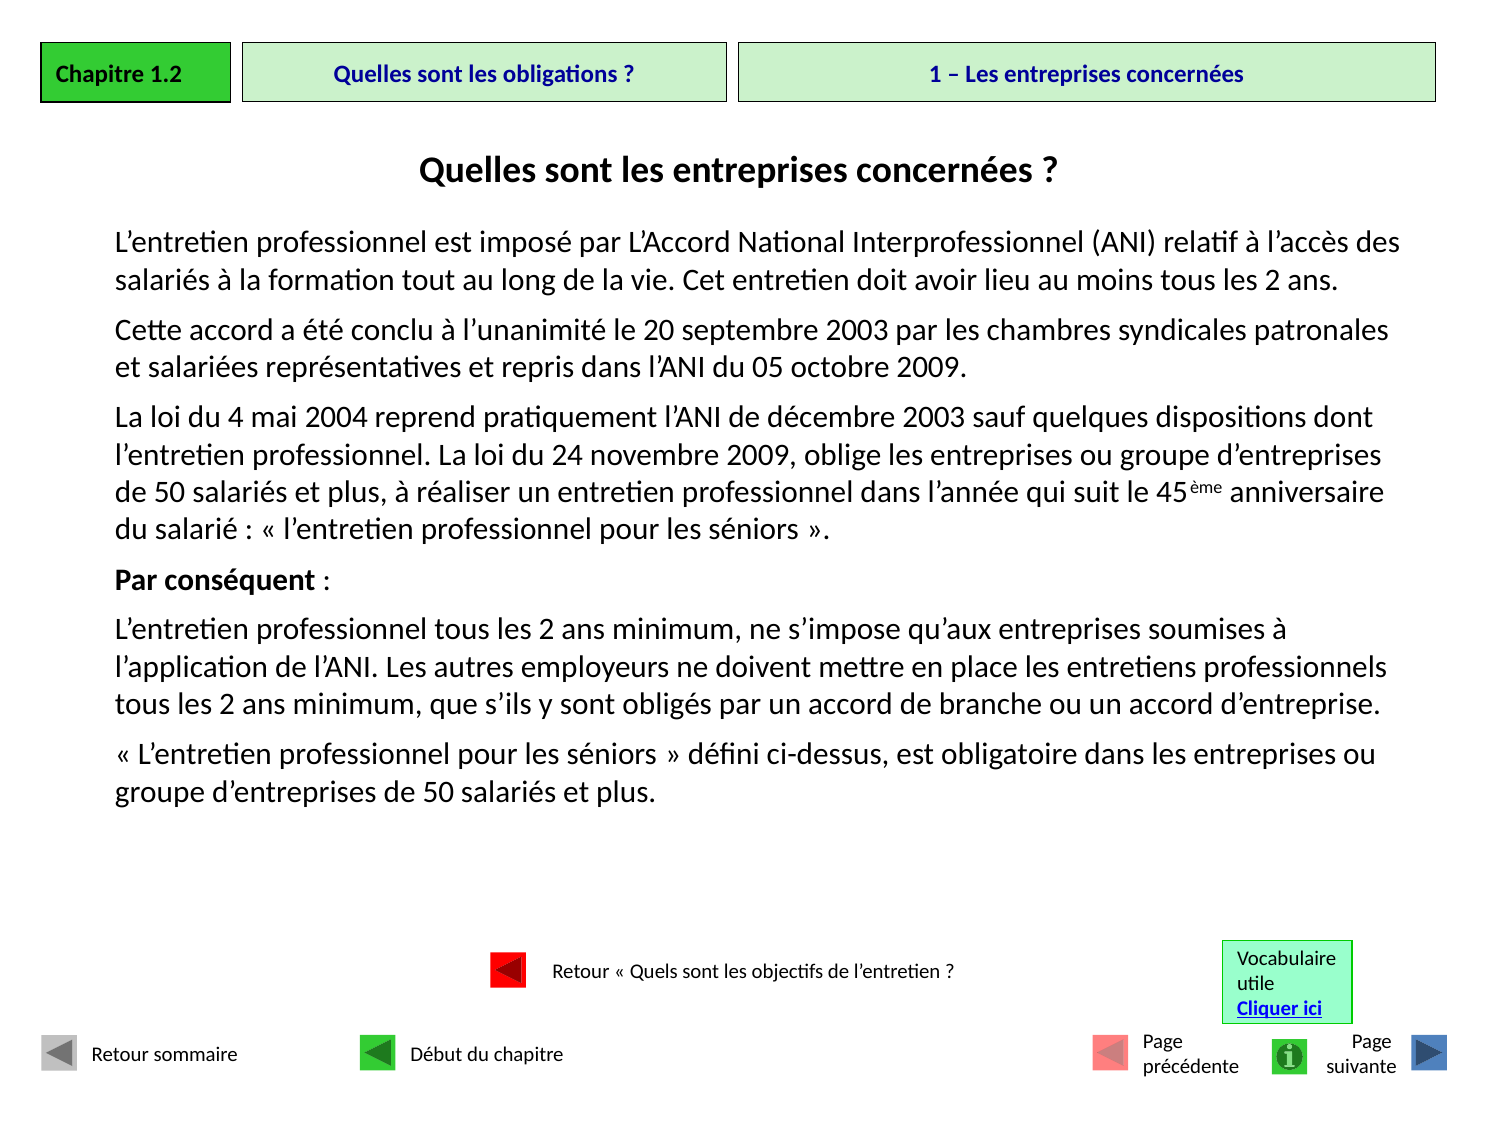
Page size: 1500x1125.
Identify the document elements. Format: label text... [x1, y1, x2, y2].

text_box [1092, 1034, 1128, 1071]
subtitle 1 – Les entreprises concernées [738, 42, 1436, 102]
text_box [41, 1035, 77, 1071]
text_box [1411, 1034, 1447, 1071]
title Quelles sont les obligations ? [242, 42, 727, 102]
text_box L’entretien professionnel est imposé par L’Accord National Interprofessionnel (ANI) relatif à l’accès des salariés à la formation tout au long de la vie. Cet entretien doit avoir lieu au moins tous les 2 ans. Cette accord a été conclu à l’unanimité le 20 septembre 2003 par les chambres syndicales patronales et salariées représentatives et repris dans l’ANI du 05 octobre 2009. La loi du 4 mai 2004 reprend pratiquement l’ANI de décembre 2003 sauf quelques dispositions dont l’entretien professionnel. La loi du 24 novembre 2009, oblige les entreprises ou groupe d’entreprises de 50 salariés et plus, à réaliser un entretien professionnel dans l’année qui suit le 45ème anniversaire du salarié : « l’entretien professionnel pour les séniors ». Par conséquent : L’entretien professionnel tous les 2 ans minimum, ne s’impose qu’aux entreprises soumises à l’application de l’ANI. Les autres employeurs ne doivent mettre en place les entretiens professionnels tous les 2 ans minimum, que s’ils y sont obligés par un accord de branche ou un accord d’entreprise. « L’entretien professionnel pour les séniors » défini ci-dessus, est obligatoire dans les entreprises ou groupe d’entreprises de 50 salariés et plus. [100, 214, 1436, 816]
text_box Chapitre 1.2 [41, 42, 231, 102]
text_box [490, 952, 526, 988]
text_box Retour « Quels sont les objectifs de l’entretien ? [537, 940, 1010, 1000]
text_box [1271, 1039, 1308, 1075]
text_box Retour sommaire [76, 1023, 349, 1083]
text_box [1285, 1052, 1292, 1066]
text_box Vocabulaire utile Cliquer ici [1222, 940, 1353, 1024]
text_box [359, 1034, 395, 1071]
text_box Page suivante [1316, 1023, 1412, 1083]
text_box Page précédente [1128, 1023, 1258, 1083]
text_box Début du chapitre [395, 1023, 668, 1083]
text_box Quelles sont les entreprises concernées ? [404, 137, 1075, 197]
